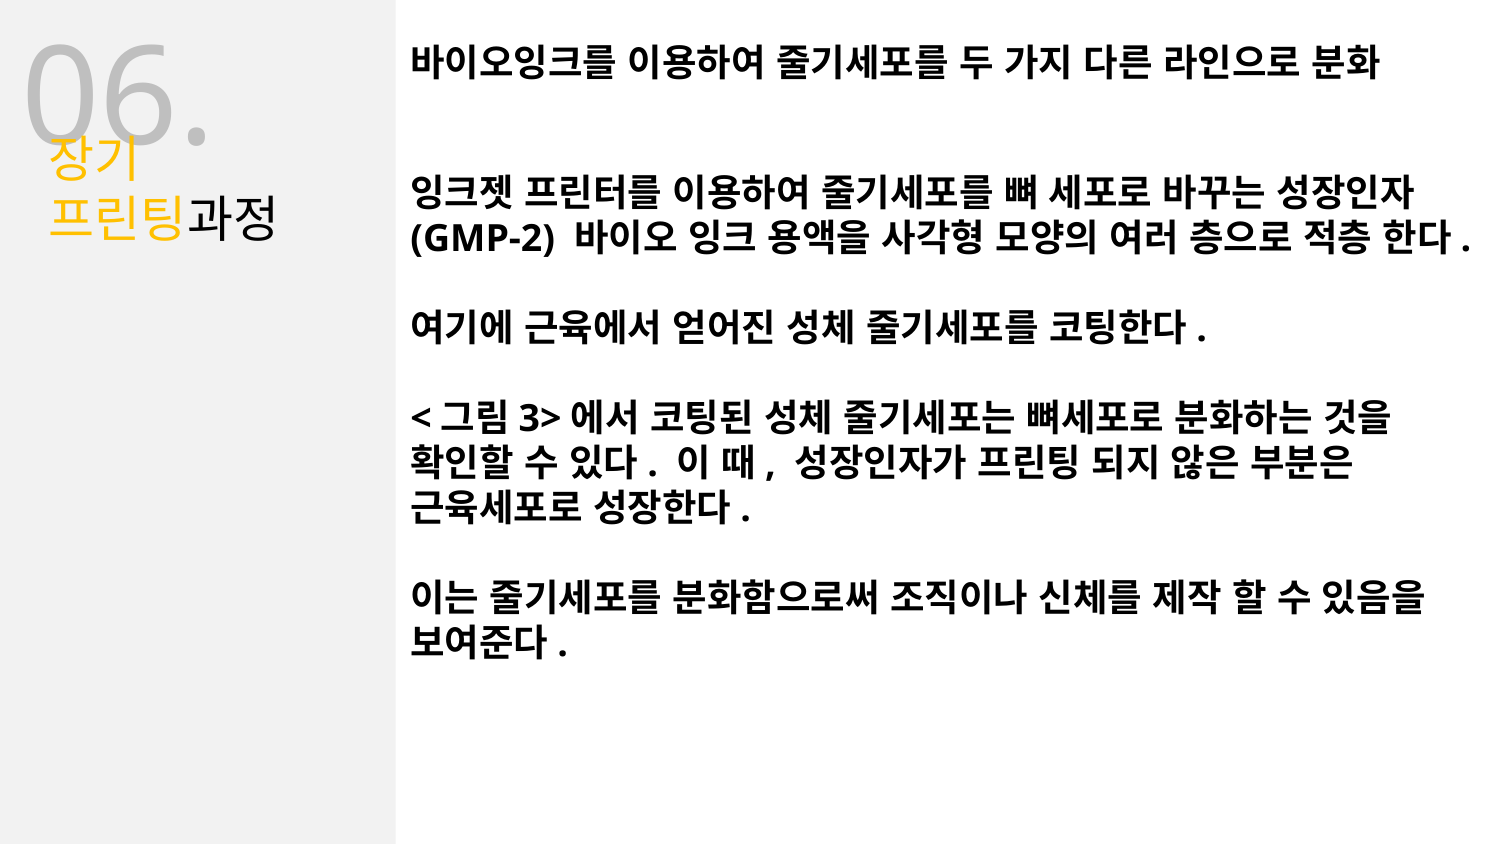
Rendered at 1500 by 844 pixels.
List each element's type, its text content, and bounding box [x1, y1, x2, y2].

text_box 장기 프린팅과정 [34, 120, 294, 255]
text_box 06. [6, 0, 231, 180]
text_box 바이오잉크를 이용하여 줄기세포를 두 가지 다른 라인으로 분화 잉크젯 프린터를 이용하여 줄기세포를 뼈 세포로 바꾸는 성장인자(GMP-2) 바이오 잉크 용액을 사각형 모양의 여러 층으로 적층 한다. 여기에 근육에서 얻어진 성체 줄기세포를 코팅한다. <그림3>에서 코팅된 성체 줄기세포는 뼈세포로 분화하는 것을 확인할 수 있다. 이 때, 성장인자가 프린팅 되지 않은 부분은 근육세포로 성장한다. 이는 줄기세포를 분화함으로써 조직이나 신체를 제작 할 수 있음을 보여준다. [395, 32, 1477, 717]
